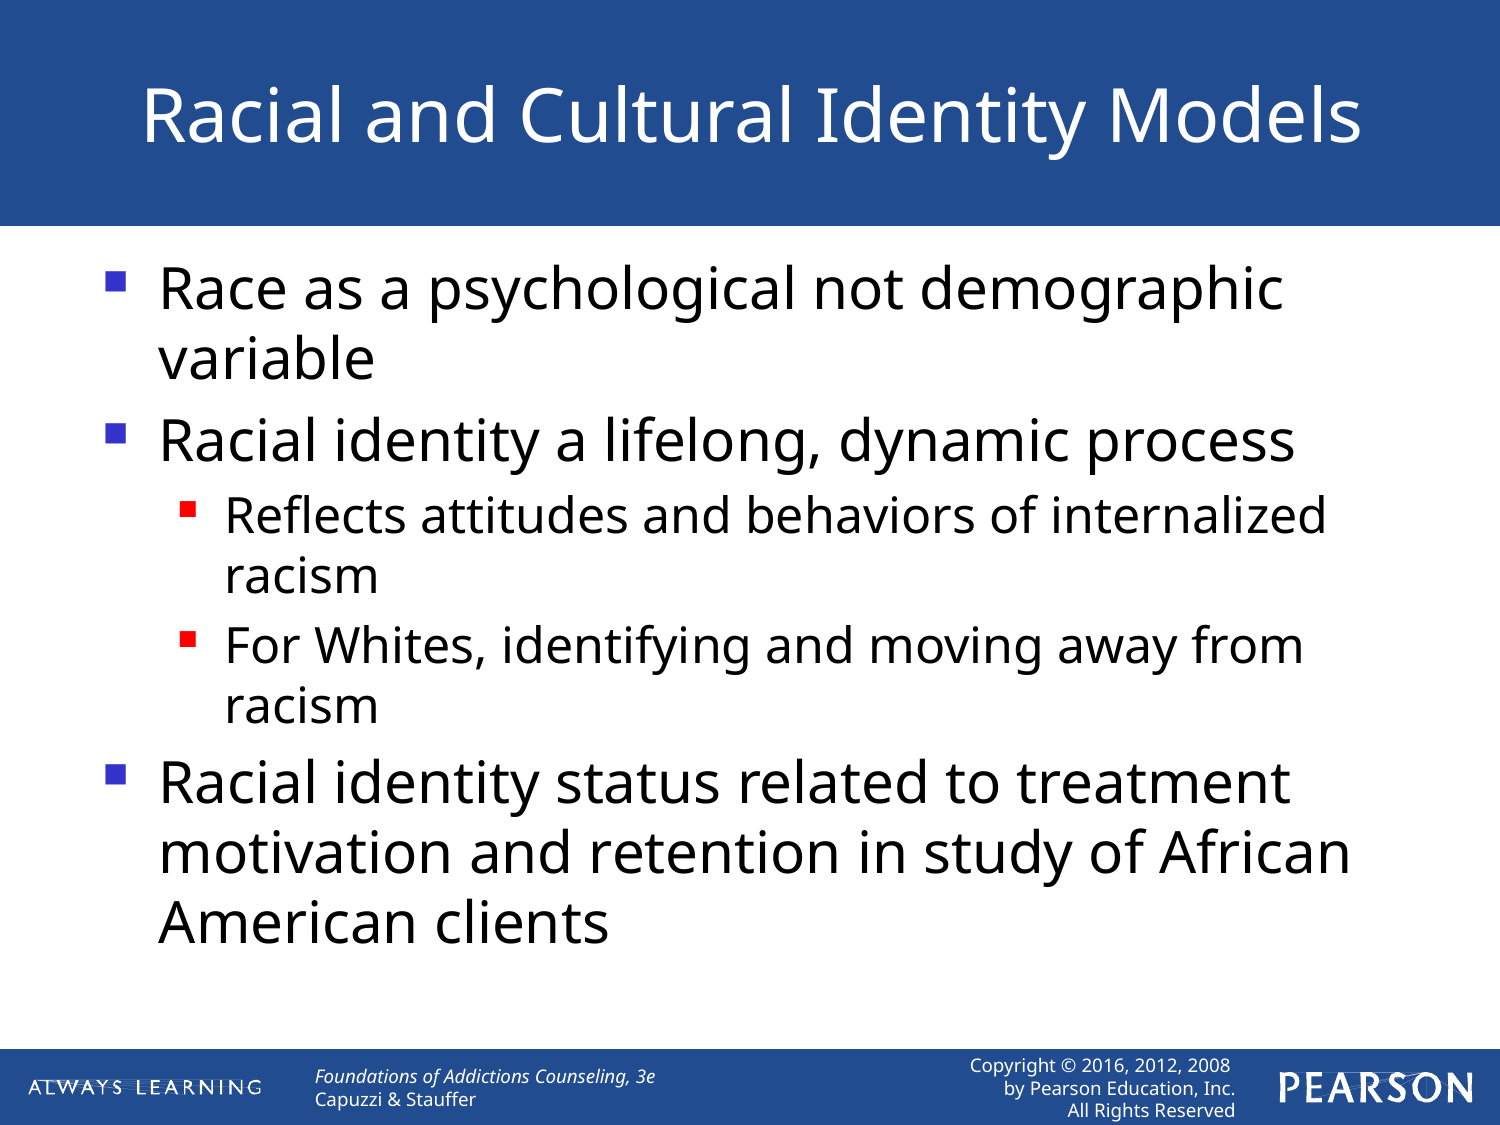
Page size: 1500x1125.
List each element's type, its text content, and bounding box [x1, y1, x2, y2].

picture [1249, 1049, 1500, 1125]
text_box Race as a psychological not demographic variable Racial identity a lifelong, dynamic process Reflects attitudes and behaviors of internalized racism For Whites, identifying and moving away from racism Racial identity status related to treatment motivation and retention in study of African American clients [87, 243, 1419, 900]
title Racial and Cultural Identity Models [0, 0, 1500, 226]
picture [0, 1049, 290, 1125]
text_box [290, 1049, 299, 1125]
text_box Copyright © 2016, 2012, 2008 by Pearson Education, Inc. All Rights Reserved [737, 1049, 1248, 1125]
text_box Foundations of Addictions Counseling, 3e Capuzzi & Stauffer [299, 1049, 737, 1125]
